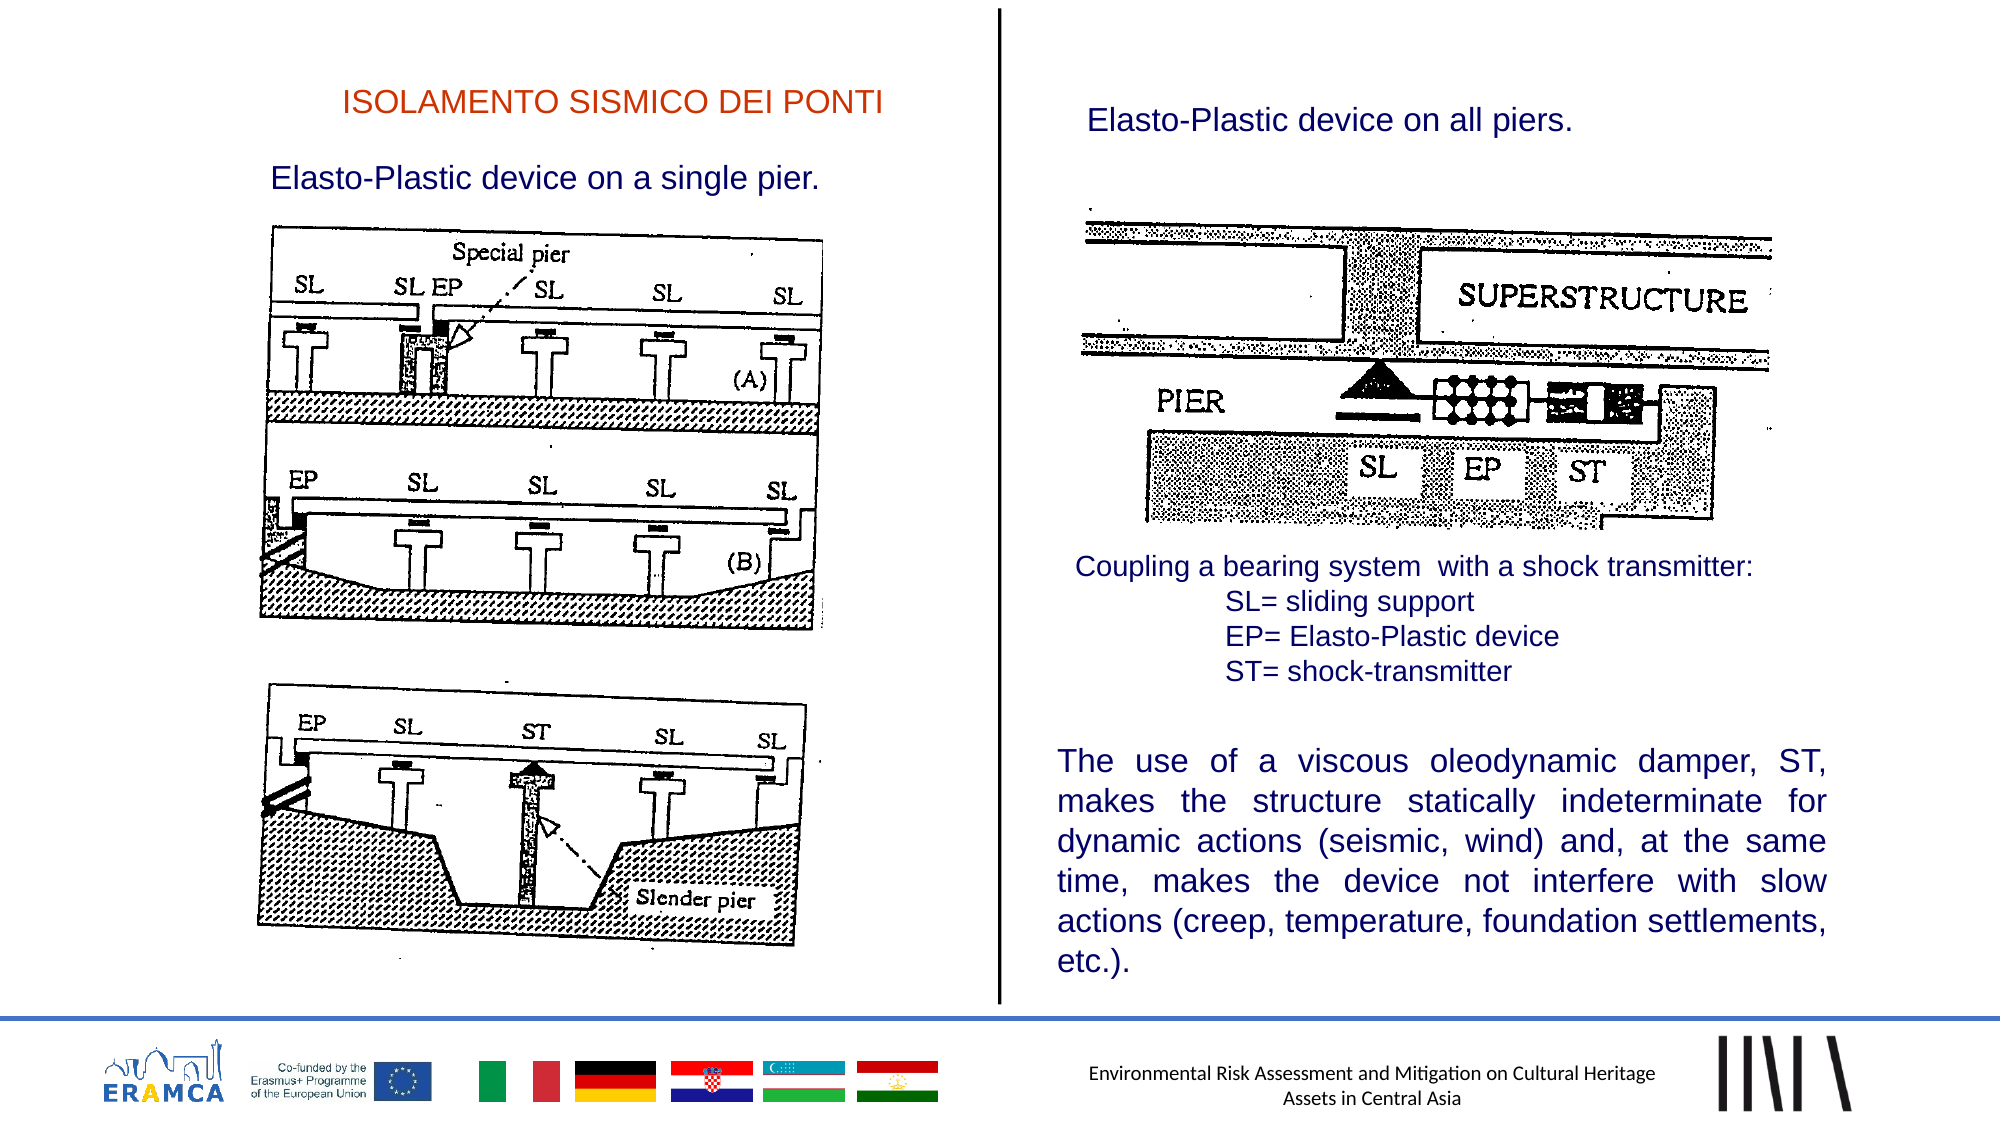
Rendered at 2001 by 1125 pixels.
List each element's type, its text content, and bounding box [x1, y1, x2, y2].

picture [247, 672, 823, 959]
text_box ISOLAMENTO SISMICO DEI PONTI [327, 73, 900, 128]
text_box The use of a viscous oleodynamic damper, ST, makes the structure statically indeterminate for dynamic actions (seismic, wind) and, at the same time, makes the device not interfere with slow actions (creep, temperature, foundation settlements, etc.). [1042, 731, 1844, 987]
picture [857, 1061, 938, 1102]
picture [255, 218, 823, 637]
picture [575, 1061, 656, 1102]
text_box Coupling a bearing system with a shock transmitter: SL= sliding support EP= Elasto-Plastic device ST= shock-transmitter [1060, 539, 1793, 695]
picture [104, 1039, 224, 1102]
picture [1713, 1021, 1863, 1125]
text_box Elasto-Plastic device on all piers. [1072, 91, 1769, 146]
picture [763, 1061, 845, 1102]
picture [671, 1061, 753, 1102]
picture [479, 1061, 560, 1102]
text_box Elasto-Plastic device on a single pier. [255, 149, 977, 204]
picture [1067, 208, 1798, 530]
picture [249, 1061, 432, 1102]
